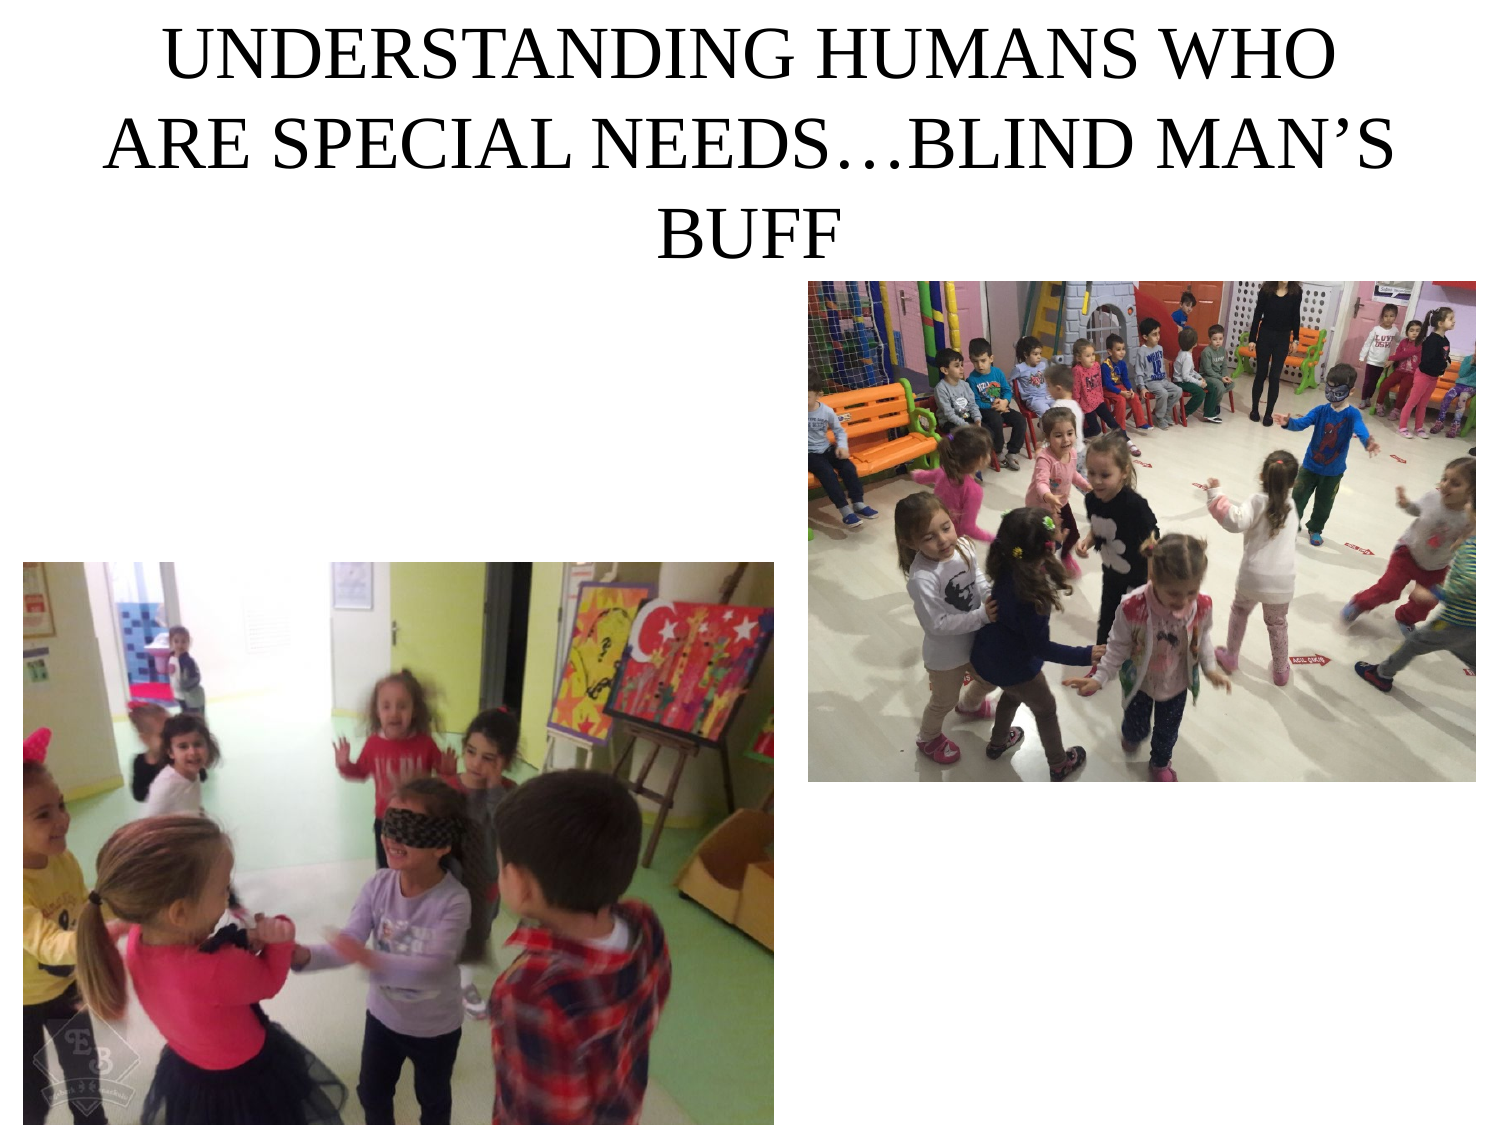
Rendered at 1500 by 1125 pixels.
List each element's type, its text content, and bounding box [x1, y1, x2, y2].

title UNDERSTANDING HUMANS WHO ARE SPECIAL NEEDS…BLIND MAN’S BUFF [75, 45, 1425, 233]
picture [808, 280, 1476, 782]
picture [23, 562, 774, 1125]
